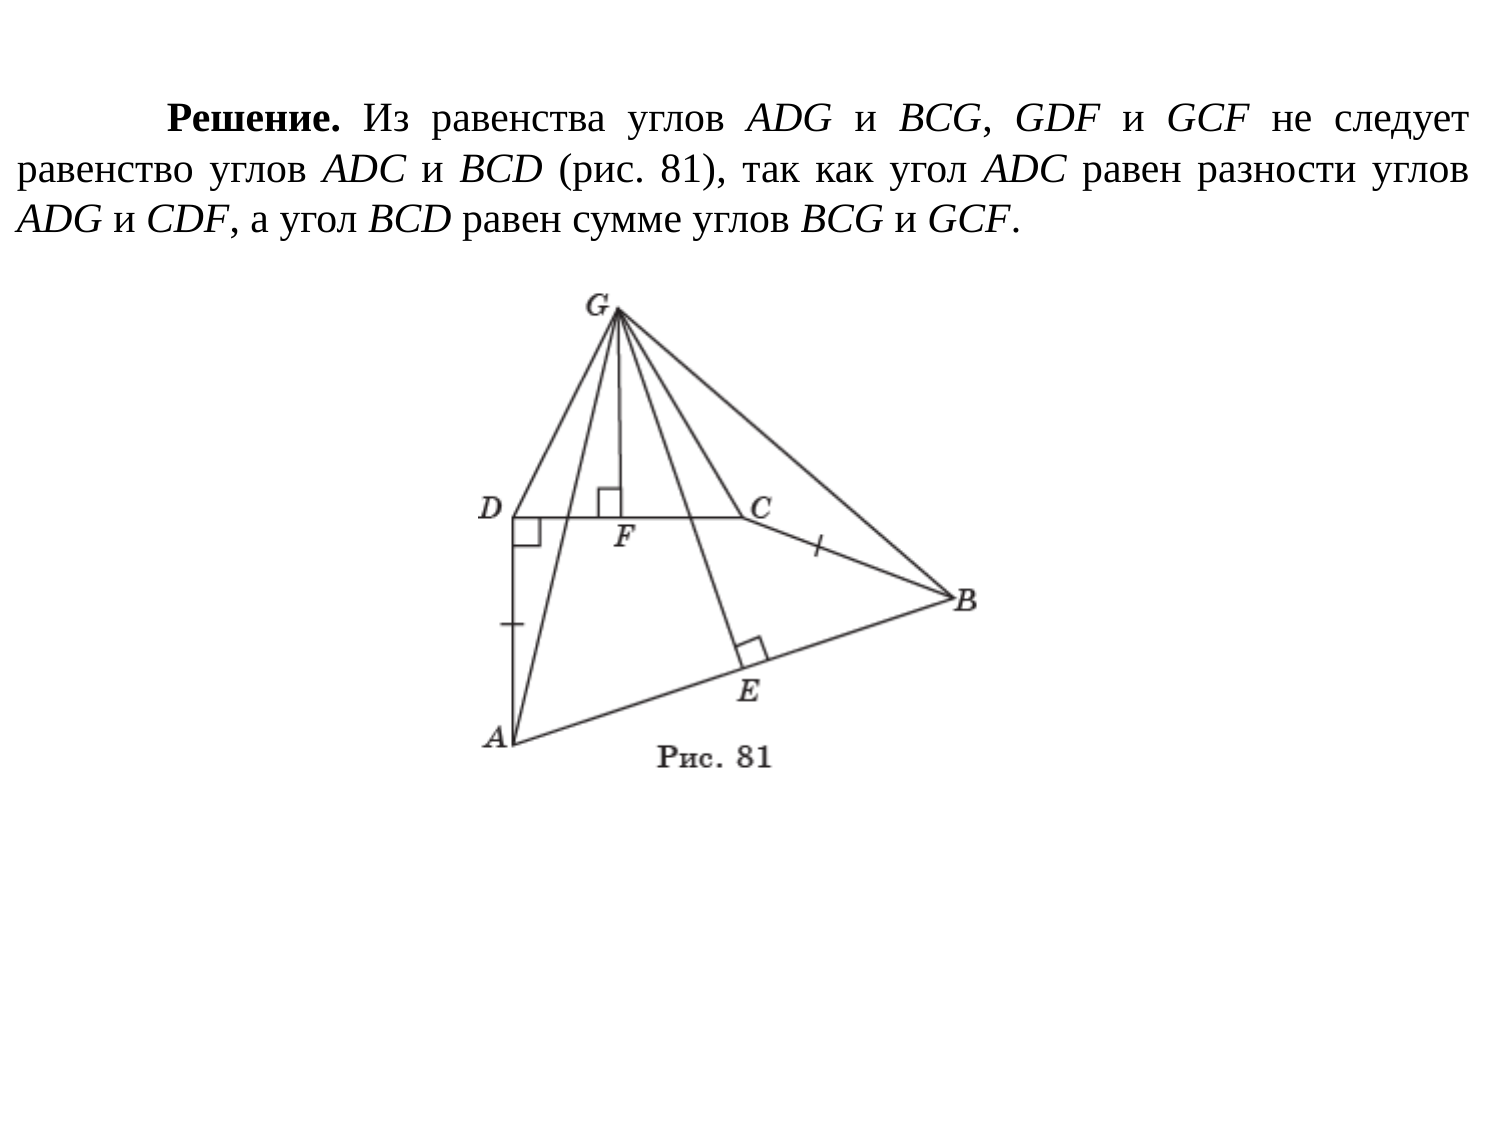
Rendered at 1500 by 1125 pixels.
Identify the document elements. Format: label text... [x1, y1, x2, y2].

picture [477, 290, 979, 776]
text_box Решение. Из равенства углов ADG и BCG, GDF и GCF не следует равенство углов ADC и BCD (рис. 81), так как угол ADC равен разности углов ADG и CDF, а угол BCD равен сумме углов BCG и GCF. [2, 78, 1485, 248]
